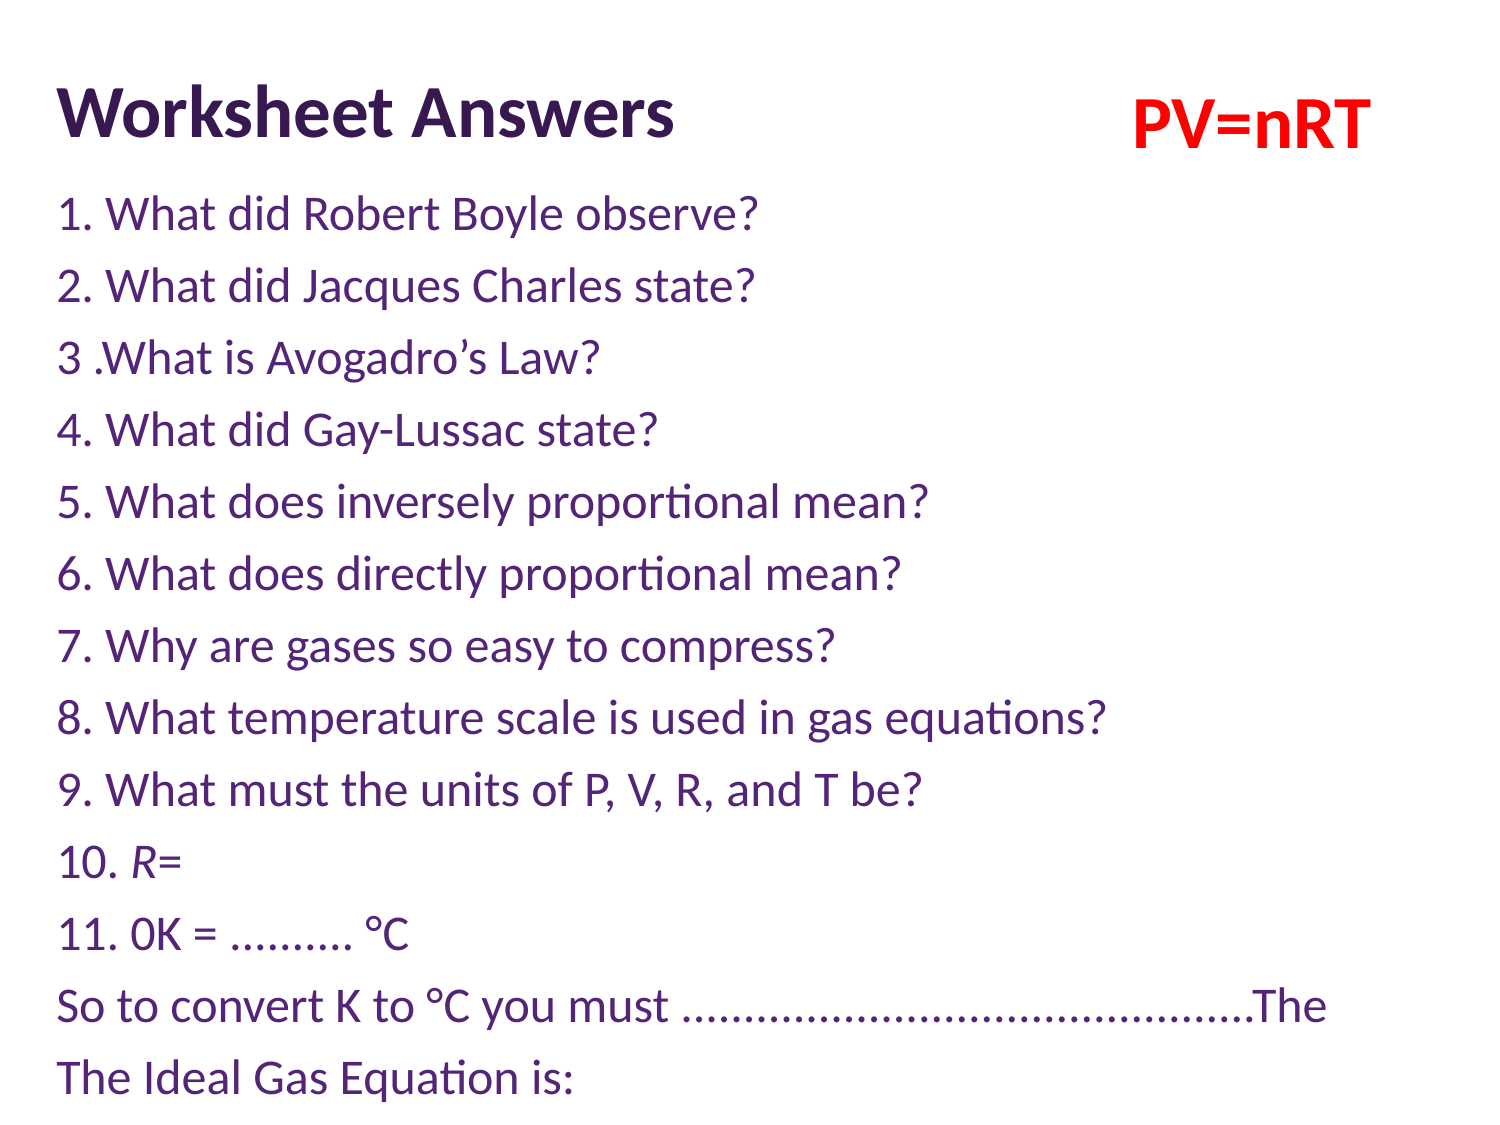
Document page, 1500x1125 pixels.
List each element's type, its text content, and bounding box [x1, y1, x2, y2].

list 1. What did Robert Boyle observe? 2. What did Jacques Charles state? 3 .What is Avogadro’s Law? 4. What did Gay-Lussac state? 5. What does inversely proportional mean? 6. What does directly proportional mean? 7. Why are gases so easy to compress? 8. What temperature scale is used in gas equations? 9. What must the units of P, V, R, and T be? 10. R= 11. 0K = .......... °C So to convert K to °C you must ..............................................The The Ideal Gas Equation is: [41, 160, 1500, 904]
text_box PV=nRT [1117, 66, 1405, 172]
title Worksheet Answers [41, 54, 1392, 160]
